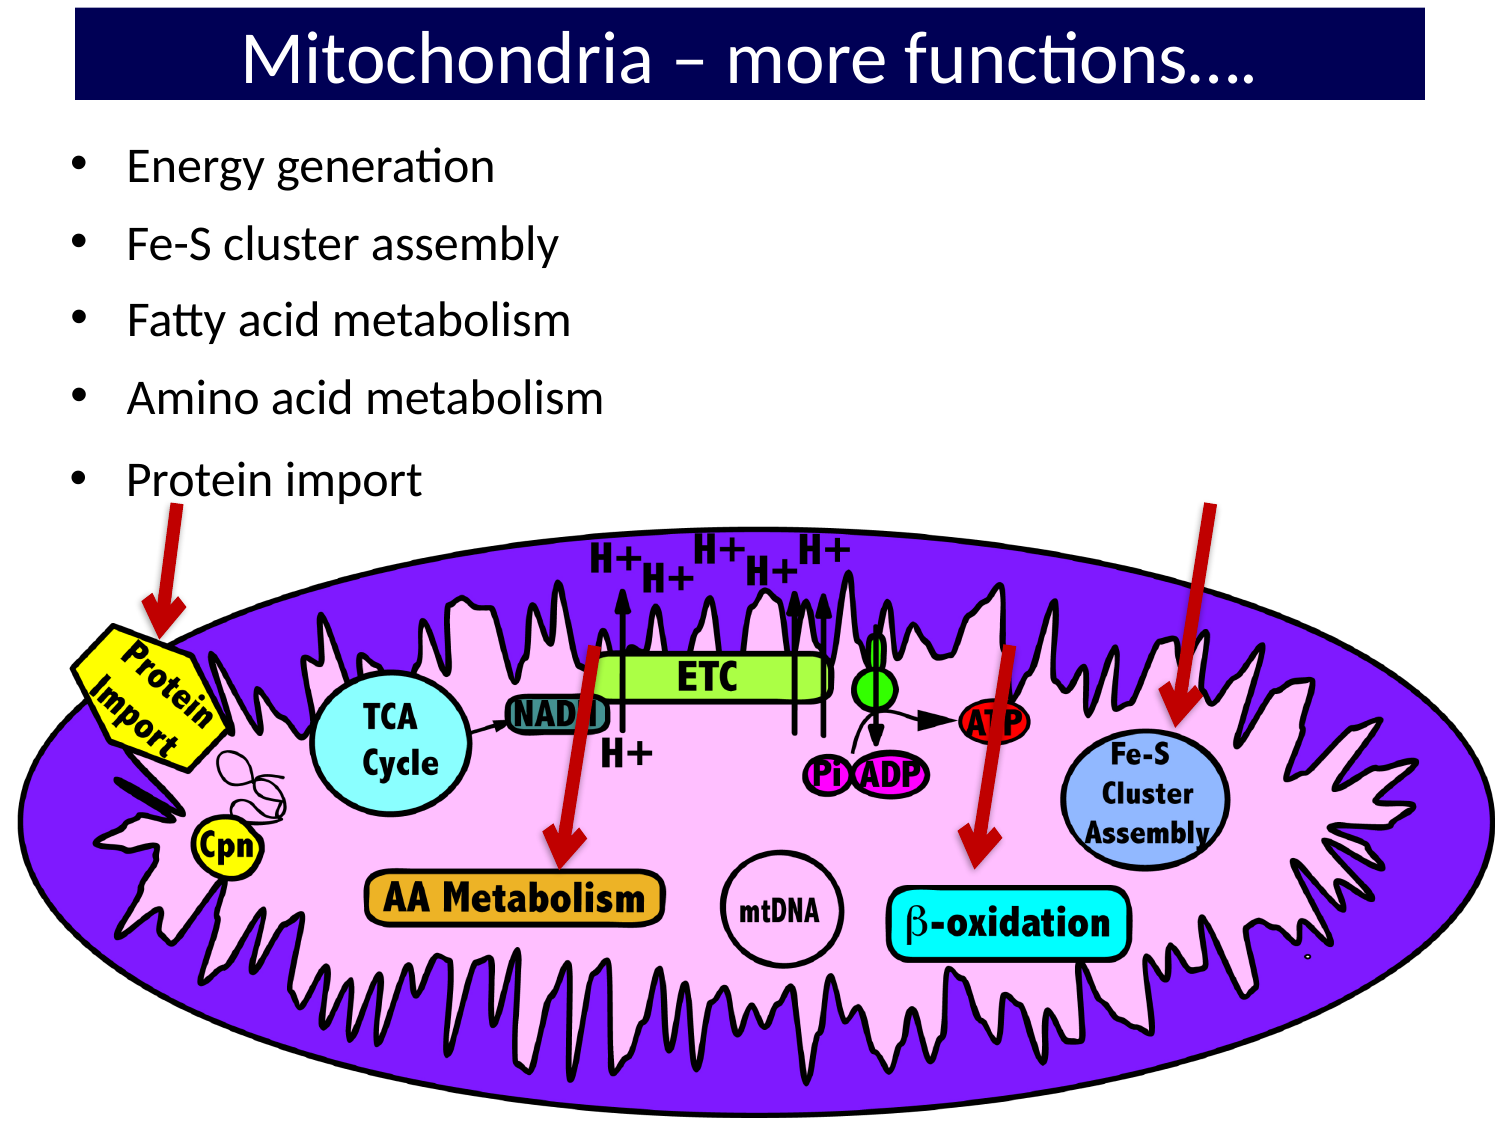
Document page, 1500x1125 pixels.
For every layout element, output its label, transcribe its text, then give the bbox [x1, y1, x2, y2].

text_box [52, 278, 1011, 870]
text_box Energy generation [55, 125, 454, 201]
title Mitochondria – more functions…. [75, 7, 1425, 100]
picture [19, 527, 1494, 1125]
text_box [52, 203, 1211, 729]
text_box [52, 439, 441, 640]
picture [459, 83, 1052, 203]
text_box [52, 356, 623, 871]
